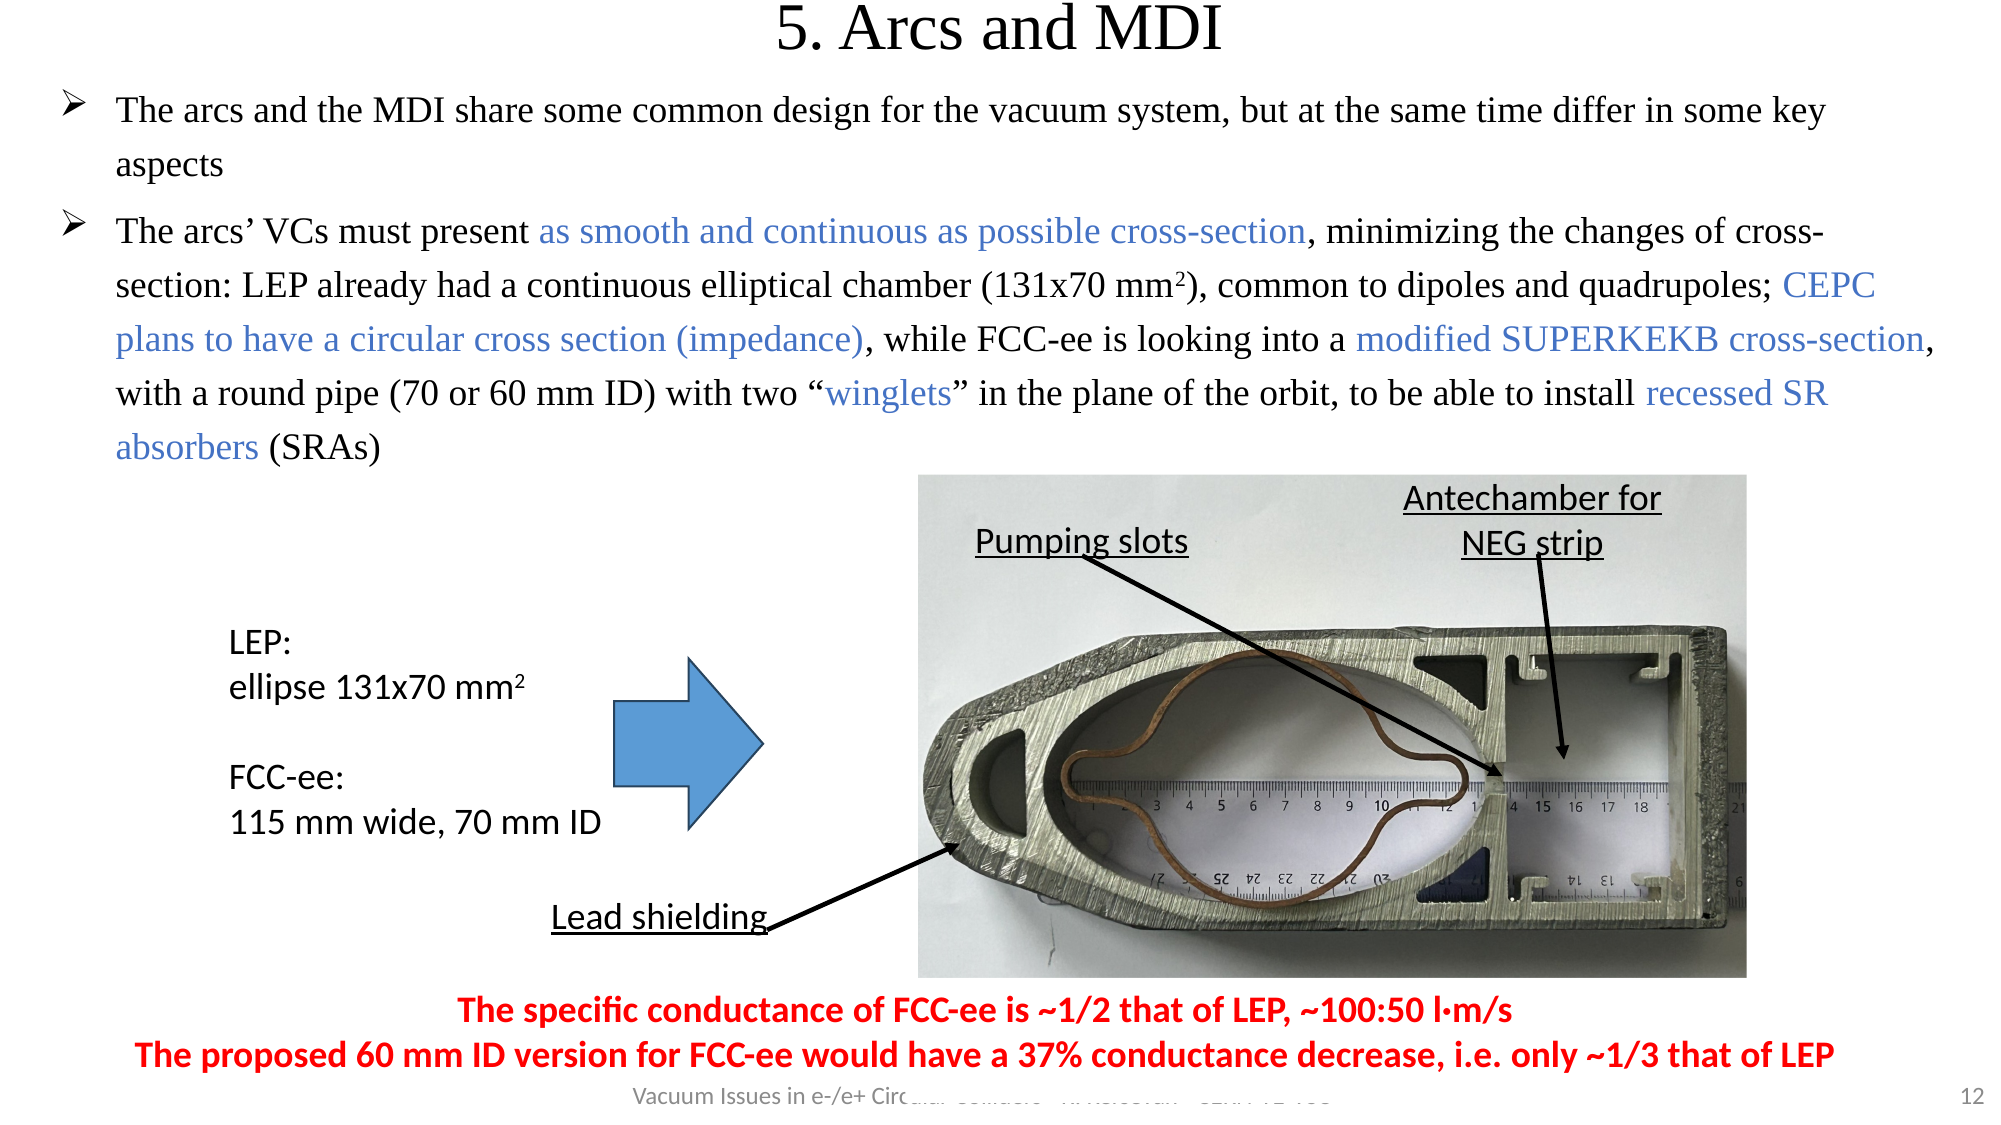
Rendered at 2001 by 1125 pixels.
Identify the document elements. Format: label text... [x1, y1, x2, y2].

footer Vacuum Issues in e-/e+ Circular Colliders - R. Kersevan - CERN-TE-VSC [366, 1083, 1550, 1125]
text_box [1081, 555, 1503, 777]
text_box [899, 421, 1791, 1104]
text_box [767, 843, 960, 930]
text_box Lead shielding [480, 884, 838, 945]
text_box 5. Arcs and MDI The arcs and the MDI share some common design for the vacuum system, but at the same time differ in some key aspects The arcs’ VCs must present as smooth and continuous as possible cross-section, minimizing the changes of cross-section: LEP already had a continuous elliptical chamber (131x70 mm2), common to dipoles and quadrupoles; CEPC plans to have a circular cross section (impedance), while FCC-ee is looking into a modified SUPERKEKB cross-section, with a round pipe (70 or 60 mm ID) with two “winglets” in the plane of the orbit, to be able to install recessed SR absorbers (SRAs) [44, 13, 1956, 475]
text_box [1538, 554, 1565, 760]
text_box The specific conductance of FCC-ee is ~1/2 that of LEP, ~100:50 l·m/s The proposed 60 mm ID version for FCC-ee would have a 37% conductance decrease, i.e. only ~1/3 that of LEP [1791, 977, 1956, 1083]
text_box LEP: ellipse 131x70 mm2 FCC-ee: 115 mm wide, 70 mm ID [214, 610, 646, 895]
slide_number 12 [1550, 1065, 2000, 1125]
text_box The specific conductance of FCC-ee is ~1/2 that of LEP, ~100:50 l·m/s The proposed 60 mm ID version for FCC-ee would have a 37% conductance decrease, i.e. only ~1/3 that of LEP [15, 977, 899, 1083]
text_box [613, 655, 765, 832]
